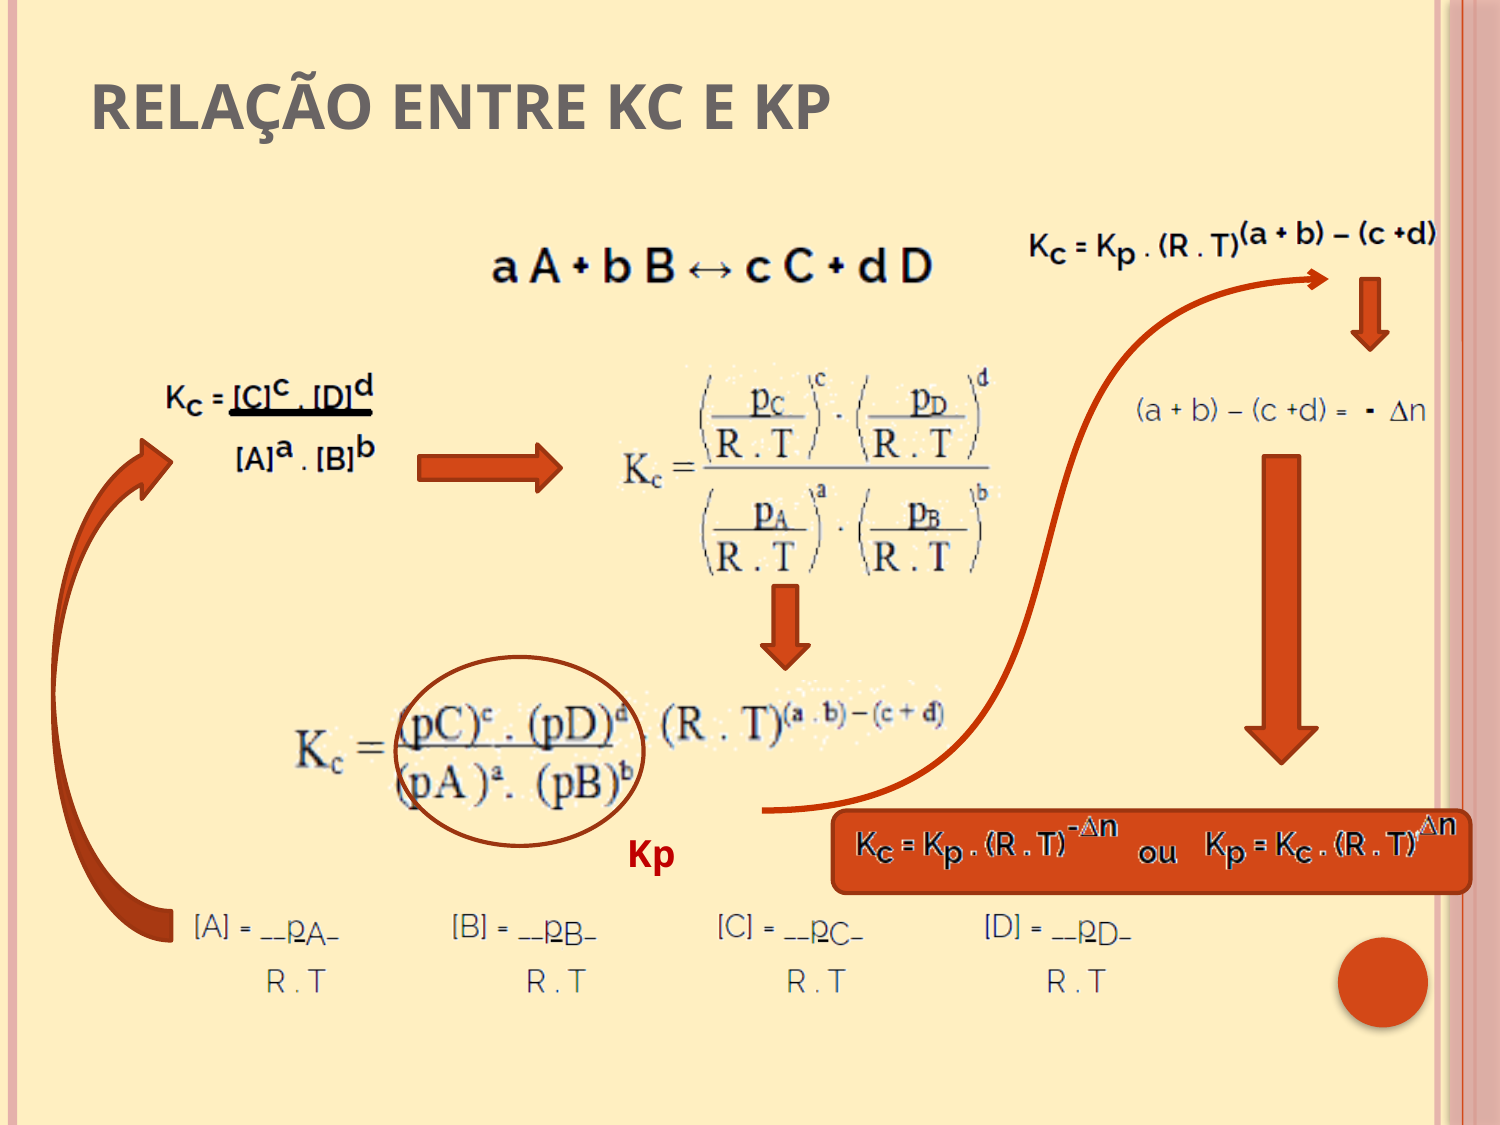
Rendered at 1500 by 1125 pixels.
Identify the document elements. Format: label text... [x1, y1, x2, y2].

picture [265, 680, 1461, 874]
title RELAÇÃO ENTRE Kc e Kp [75, 45, 1300, 149]
picture [595, 361, 761, 599]
text_box [417, 442, 564, 494]
text_box [439, 654, 600, 677]
text_box Kp [612, 844, 691, 882]
picture [1127, 384, 1435, 435]
text_box [483, 844, 556, 849]
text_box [761, 278, 1330, 812]
picture [146, 349, 392, 502]
text_box [1350, 300, 1390, 352]
picture [1009, 195, 1456, 291]
picture [465, 219, 973, 315]
text_box [830, 809, 1473, 896]
picture [184, 892, 1141, 1012]
text_box [50, 438, 174, 943]
